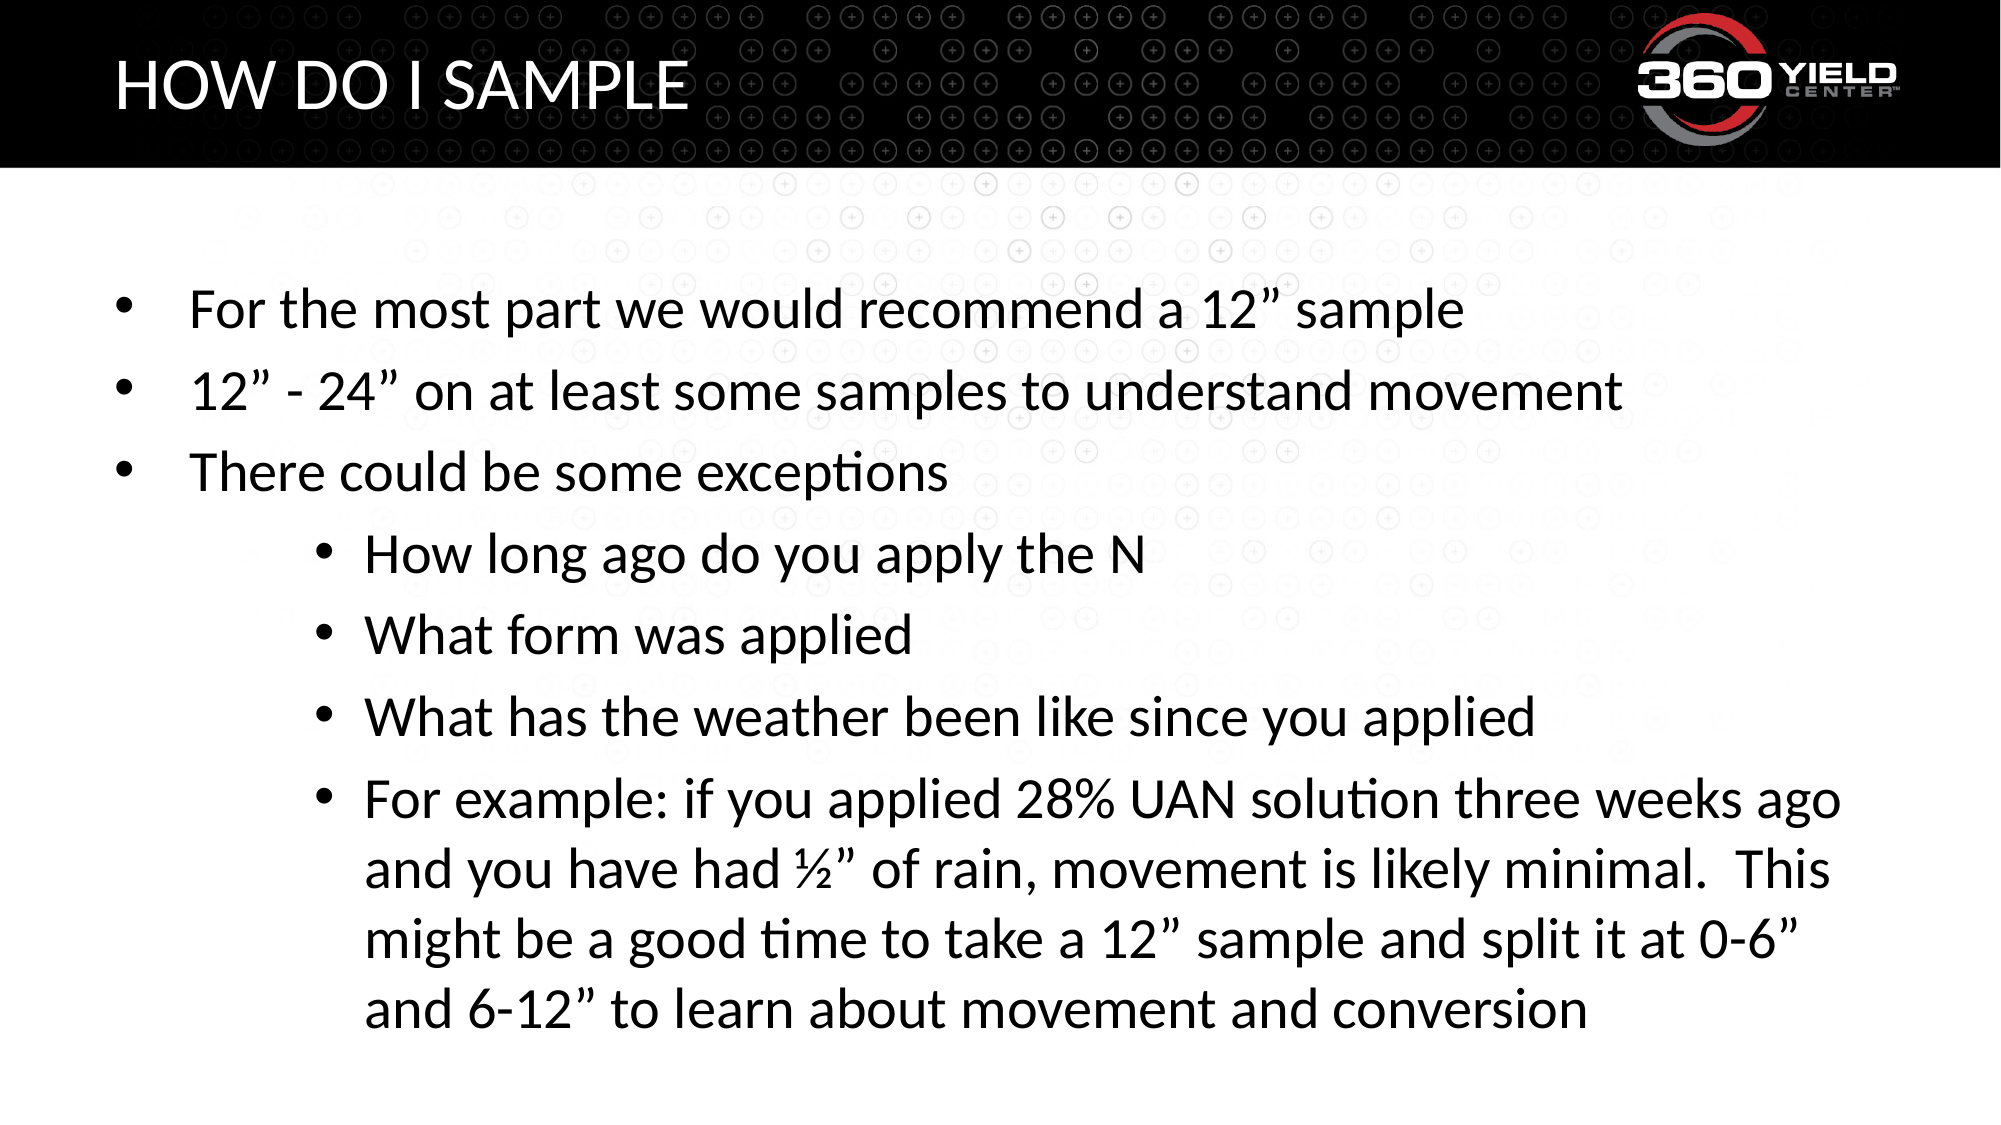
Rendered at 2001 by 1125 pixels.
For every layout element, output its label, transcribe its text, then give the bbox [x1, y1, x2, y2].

title How do I sample [99, 23, 1900, 135]
picture [0, 0, 2001, 1125]
list For the most part we would recommend a 12” sample 12” - 24” on at least some samples to understand movement There could be some exceptions How long ago do you apply the N What form was applied What has the weather been like since you applied For example: if you applied 28% UAN solution three weeks ago and you have had ½” of rain, movement is likely minimal. This might be a good time to take a 12” sample and split it at 0-6” and 6-12” to learn about movement and conversion [99, 262, 1900, 1005]
